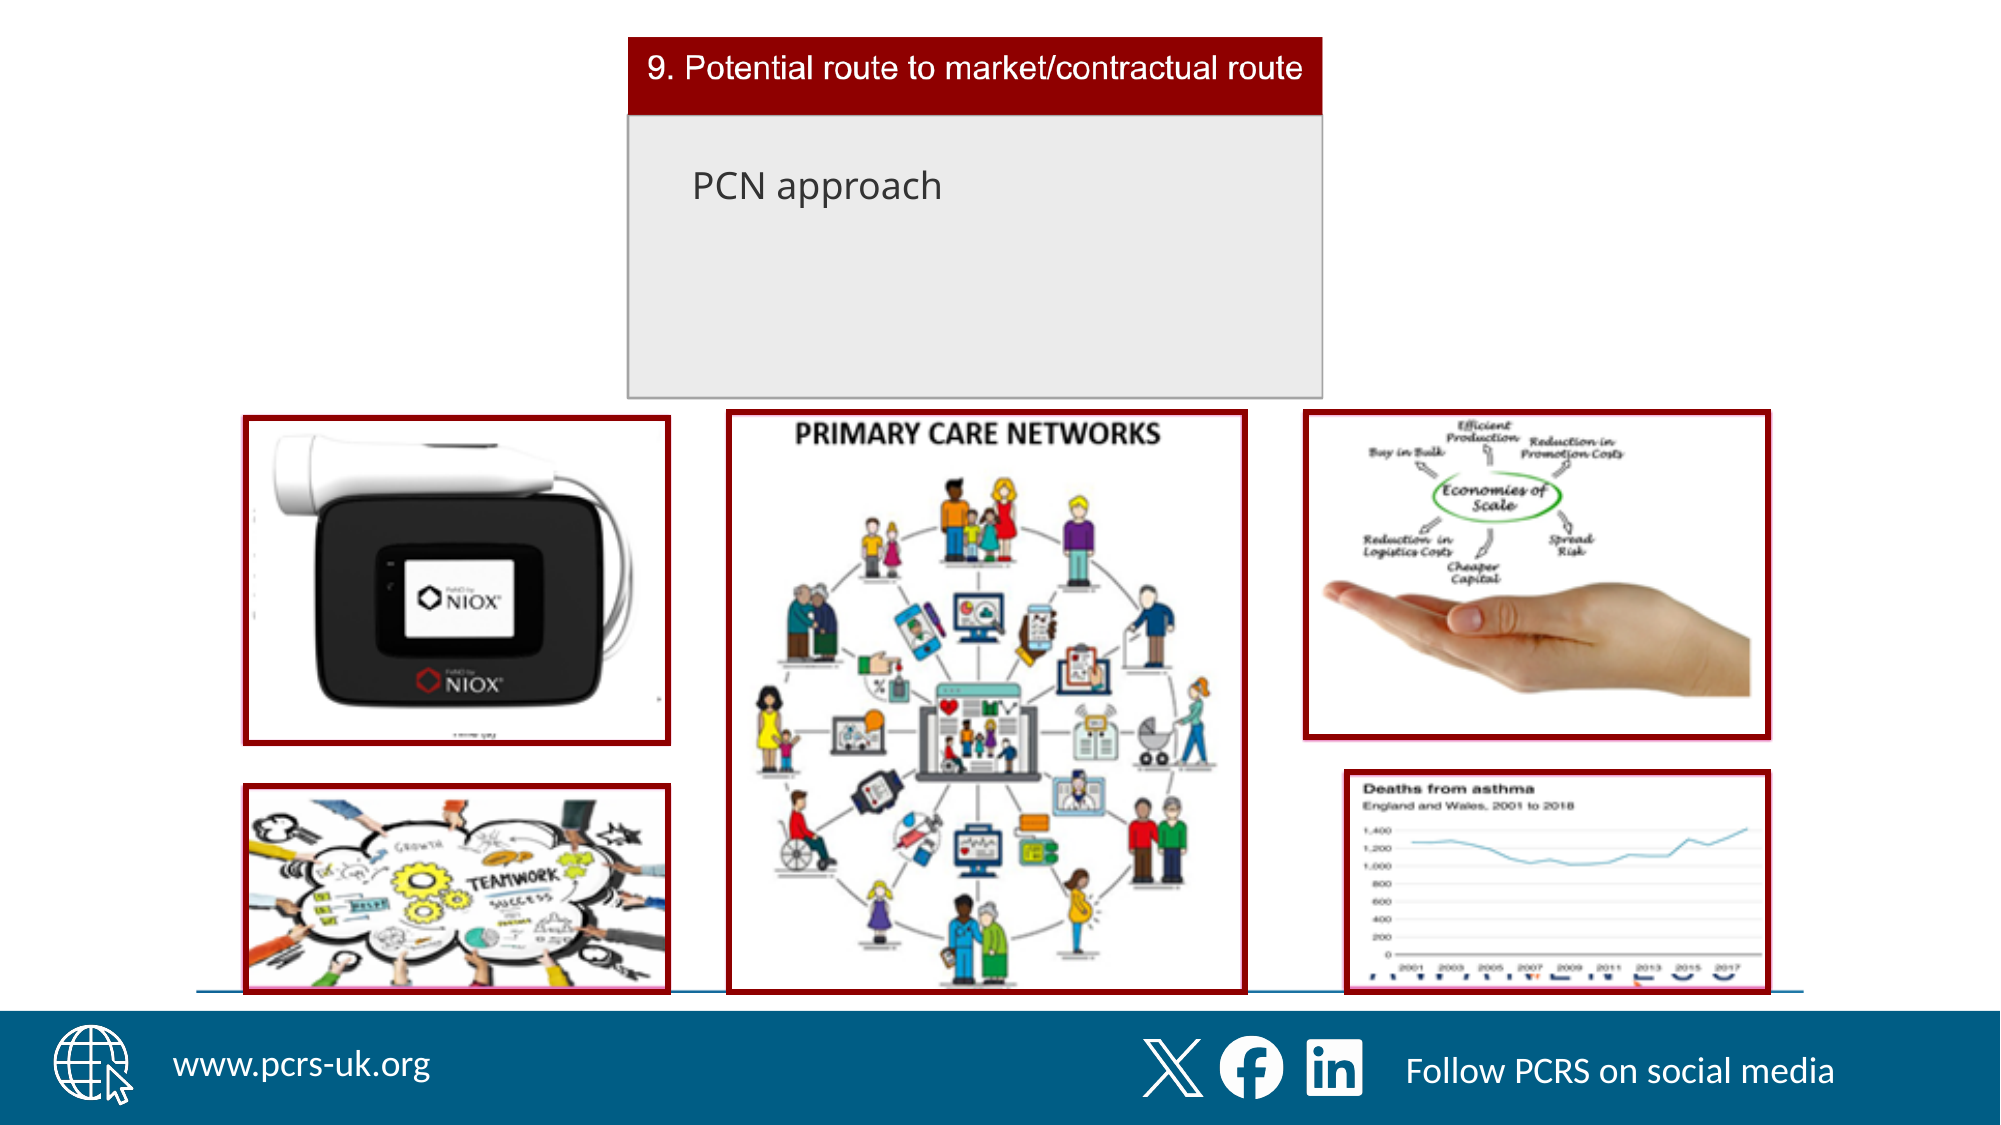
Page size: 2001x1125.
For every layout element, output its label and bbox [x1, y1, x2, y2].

picture [54, 1025, 128, 1100]
picture [1307, 1040, 1362, 1095]
picture [1220, 1036, 1283, 1098]
picture [195, 409, 1805, 993]
picture [107, 1065, 133, 1104]
picture [611, 22, 1342, 408]
picture [1145, 1040, 1202, 1096]
